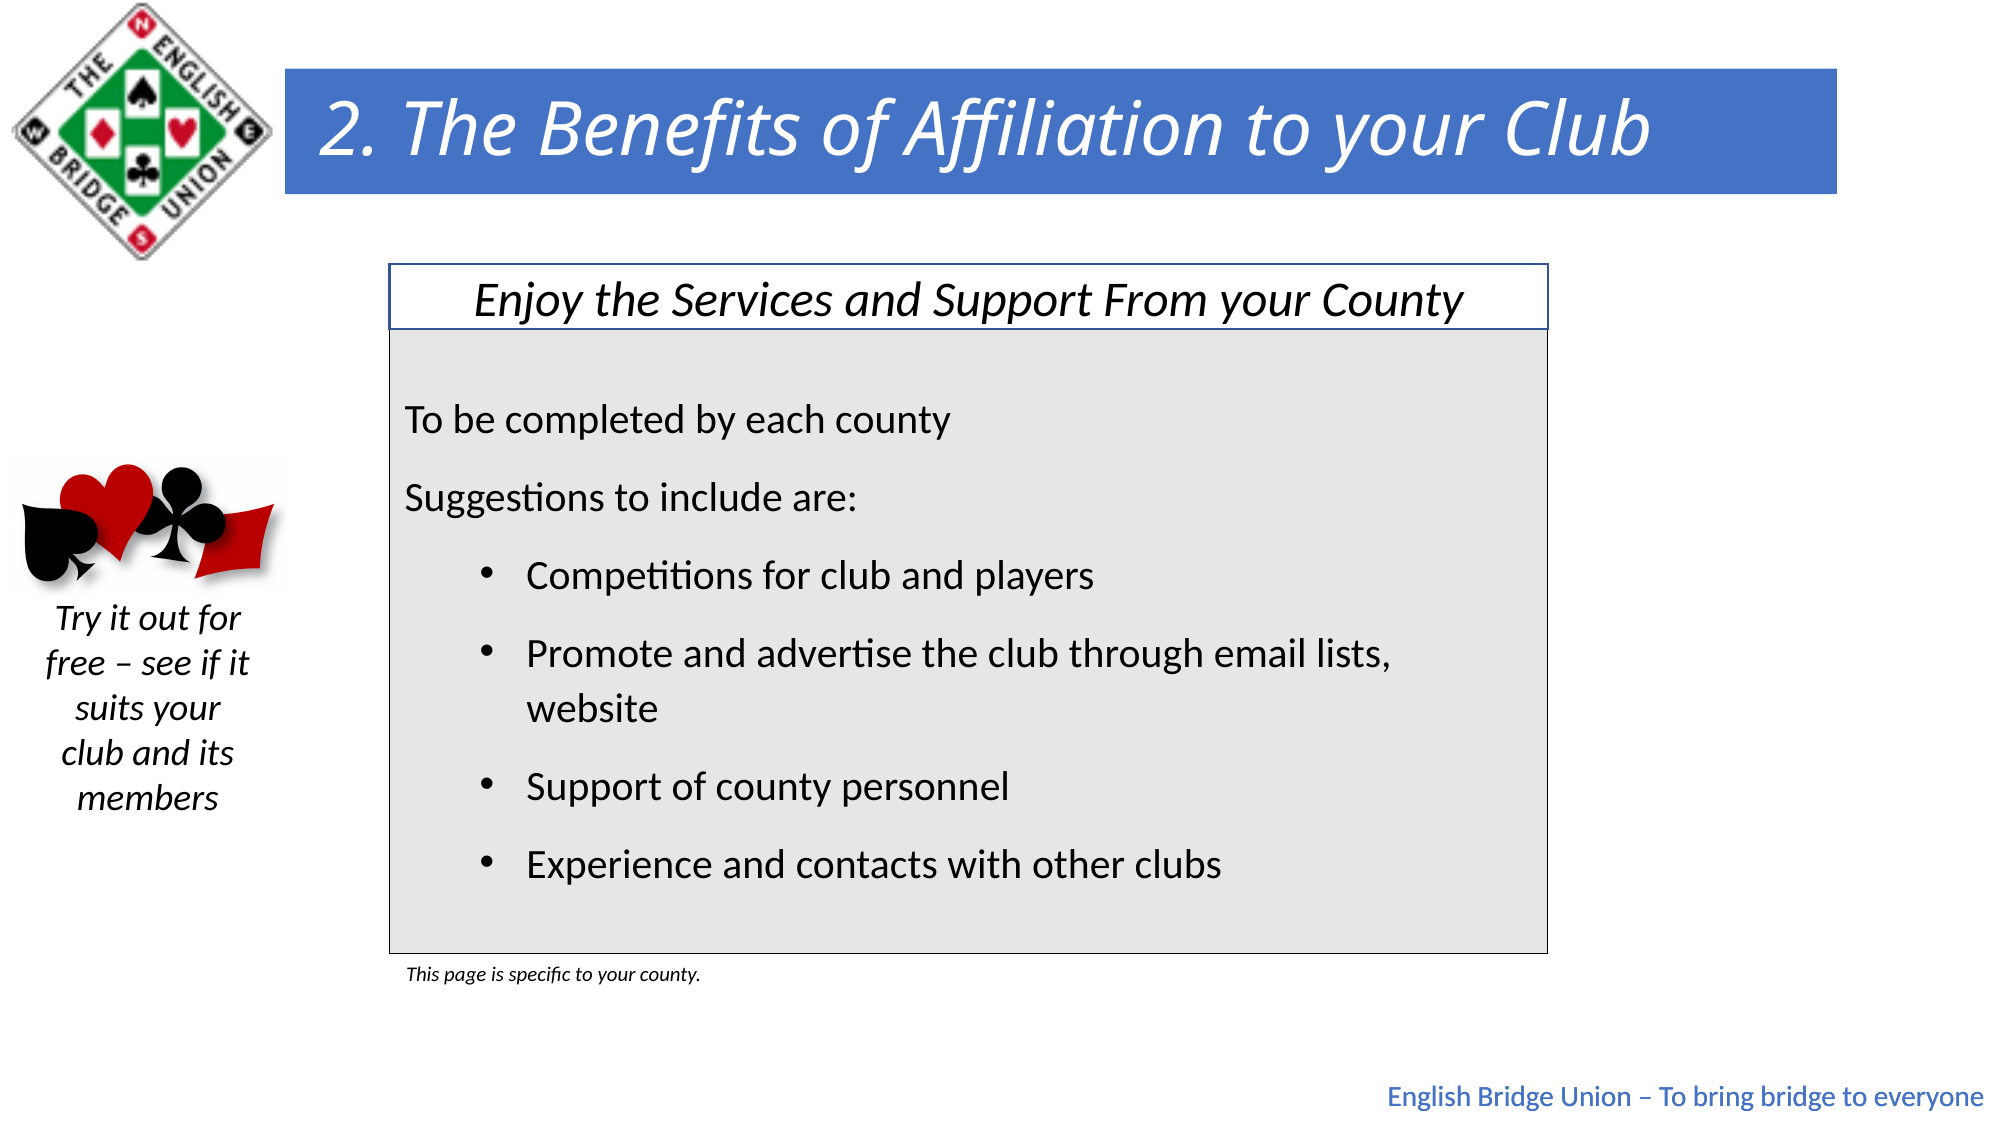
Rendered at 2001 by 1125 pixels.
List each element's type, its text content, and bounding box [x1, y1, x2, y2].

text_box This page is specific to your county. [391, 953, 717, 993]
picture [10, 454, 286, 598]
slide_number English Bridge Union – To bring bridge to everyone [1361, 1065, 2000, 1125]
text_box Enjoy the Services and Support From your County [388, 263, 1549, 330]
title 2. The Benefits of Affiliation to your Club [285, 68, 1837, 195]
text_box Try it out for free – see if it suits your club and its members [26, 598, 269, 826]
list To be completed by each county Suggestions to include are: Competitions for club and players Promote and advertise the club through email lists, website Support of county personnel Experience and contacts with other clubs [389, 330, 1548, 954]
picture [0, 0, 287, 278]
